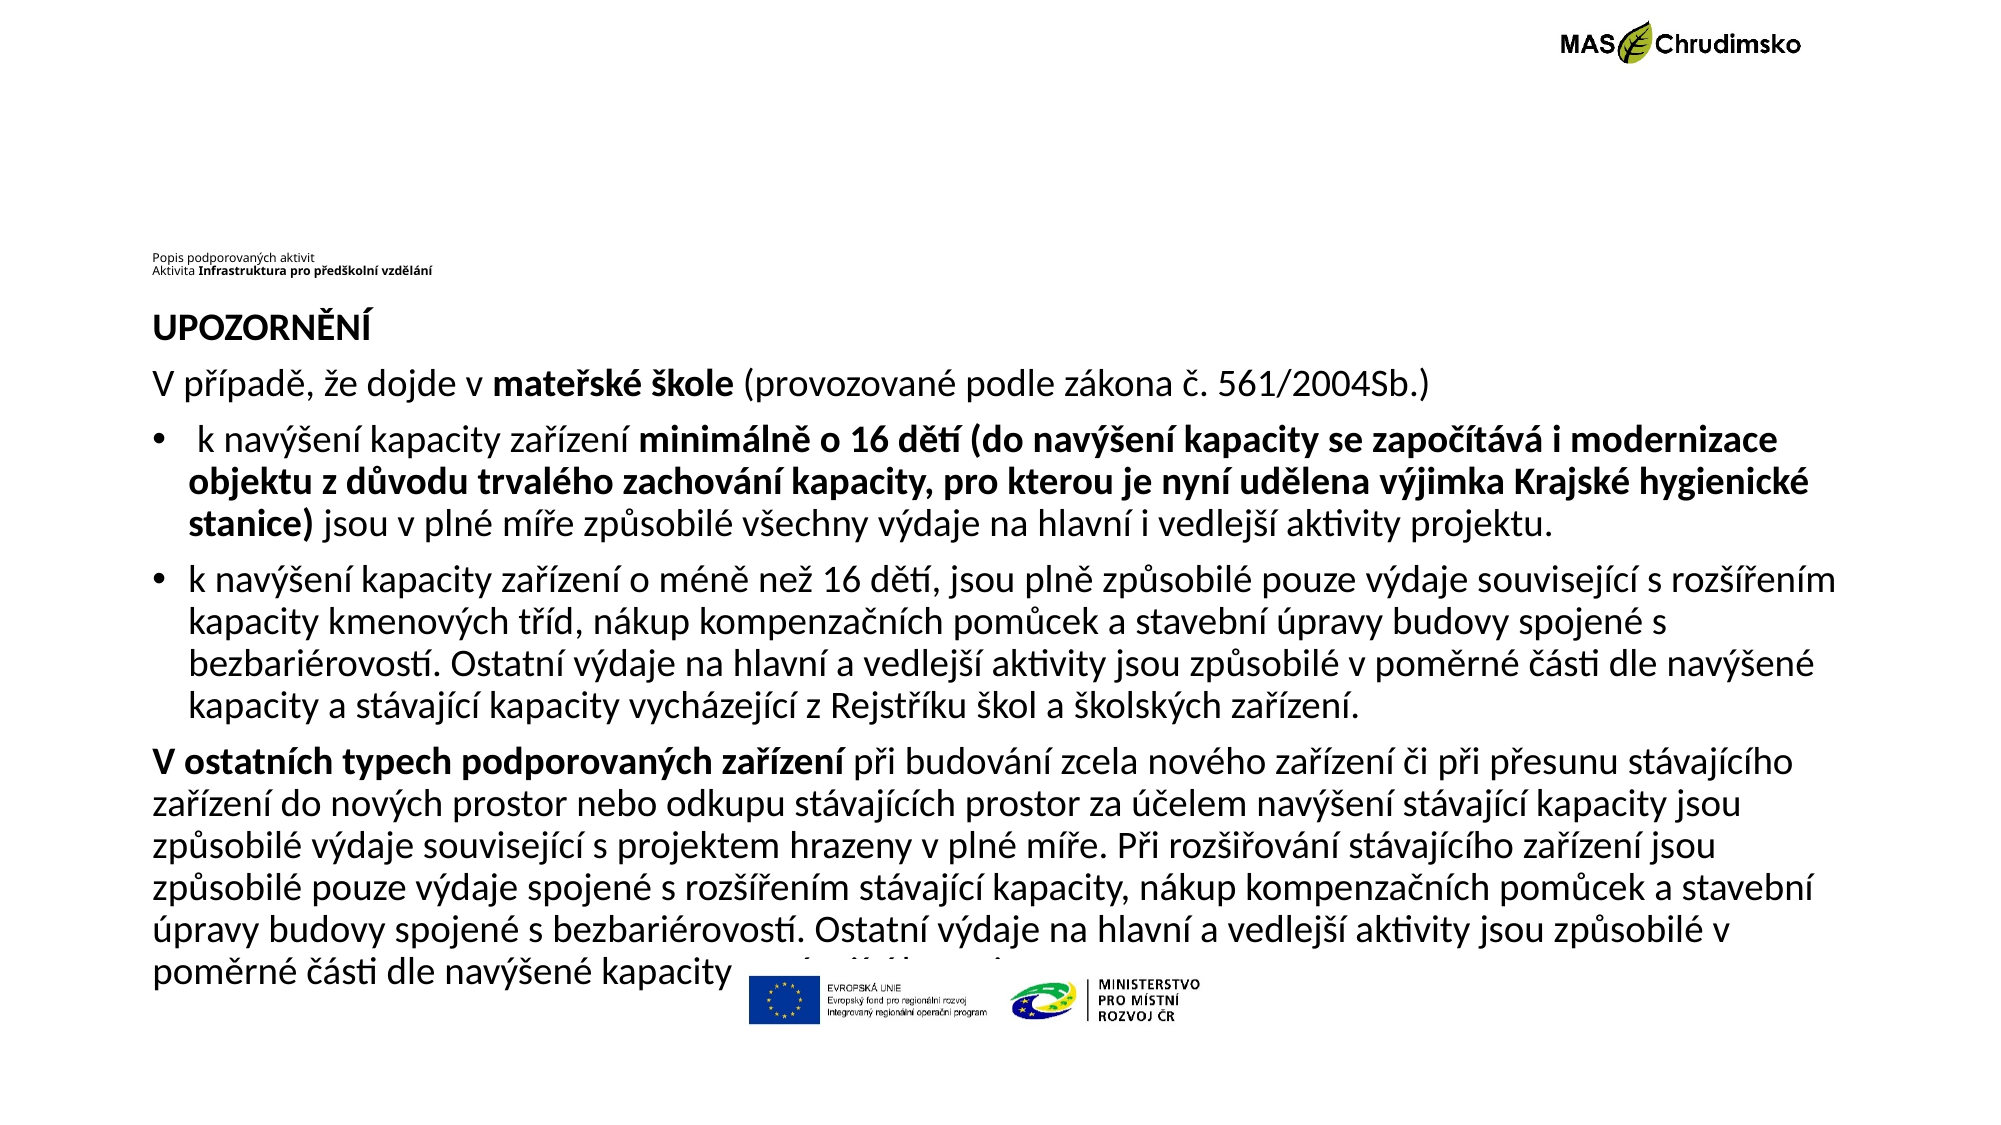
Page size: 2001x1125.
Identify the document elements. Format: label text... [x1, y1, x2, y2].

list UPOZORNĚNÍ V případě, že dojde v mateřské škole (provozované podle zákona č. 561/2004Sb.) k navýšení kapacity zařízení minimálně o 16 dětí (do navýšení kapacity se započítává i modernizace objektu z důvodu trvalého zachování kapacity, pro kterou je nyní udělena výjimka Krajské hygienické stanice) jsou v plné míře způsobilé všechny výdaje na hlavní i vedlejší aktivity projektu. k navýšení kapacity zařízení o méně než 16 dětí, jsou plně způsobilé pouze výdaje související s rozšířením kapacity kmenových tříd, nákup kompenzačních pomůcek a stavební úpravy budovy spojené s bezbariérovostí. Ostatní výdaje na hlavní a vedlejší aktivity jsou způsobilé v poměrné části dle navýšené kapacity a stávající kapacity vycházející z Rejstříku škol a školských zařízení. V ostatních typech podporovaných zařízení při budování zcela nového zařízení či při přesunu stávajícího zařízení do nových prostor nebo odkupu stávajících prostor za účelem navýšení stávající kapacity jsou způsobilé výdaje související s projektem hrazeny v plné míře. Při rozšiřování stávajícího zařízení jsou způsobilé pouze výdaje spojené s rozšířením stávající kapacity, nákup kompenzačních pomůcek a stavební úpravy budovy spojené s bezbariérovostí. Ostatní výdaje na hlavní a vedlejší aktivity jsou způsobilé v poměrné části dle navýšené kapacity a stávající kapacity. [137, 299, 1863, 1014]
picture [733, 959, 1215, 1040]
picture [1540, 13, 1821, 70]
title Popis podporovaných aktivit Aktivita Infrastruktura pro předškolní vzdělání [137, 242, 1863, 299]
